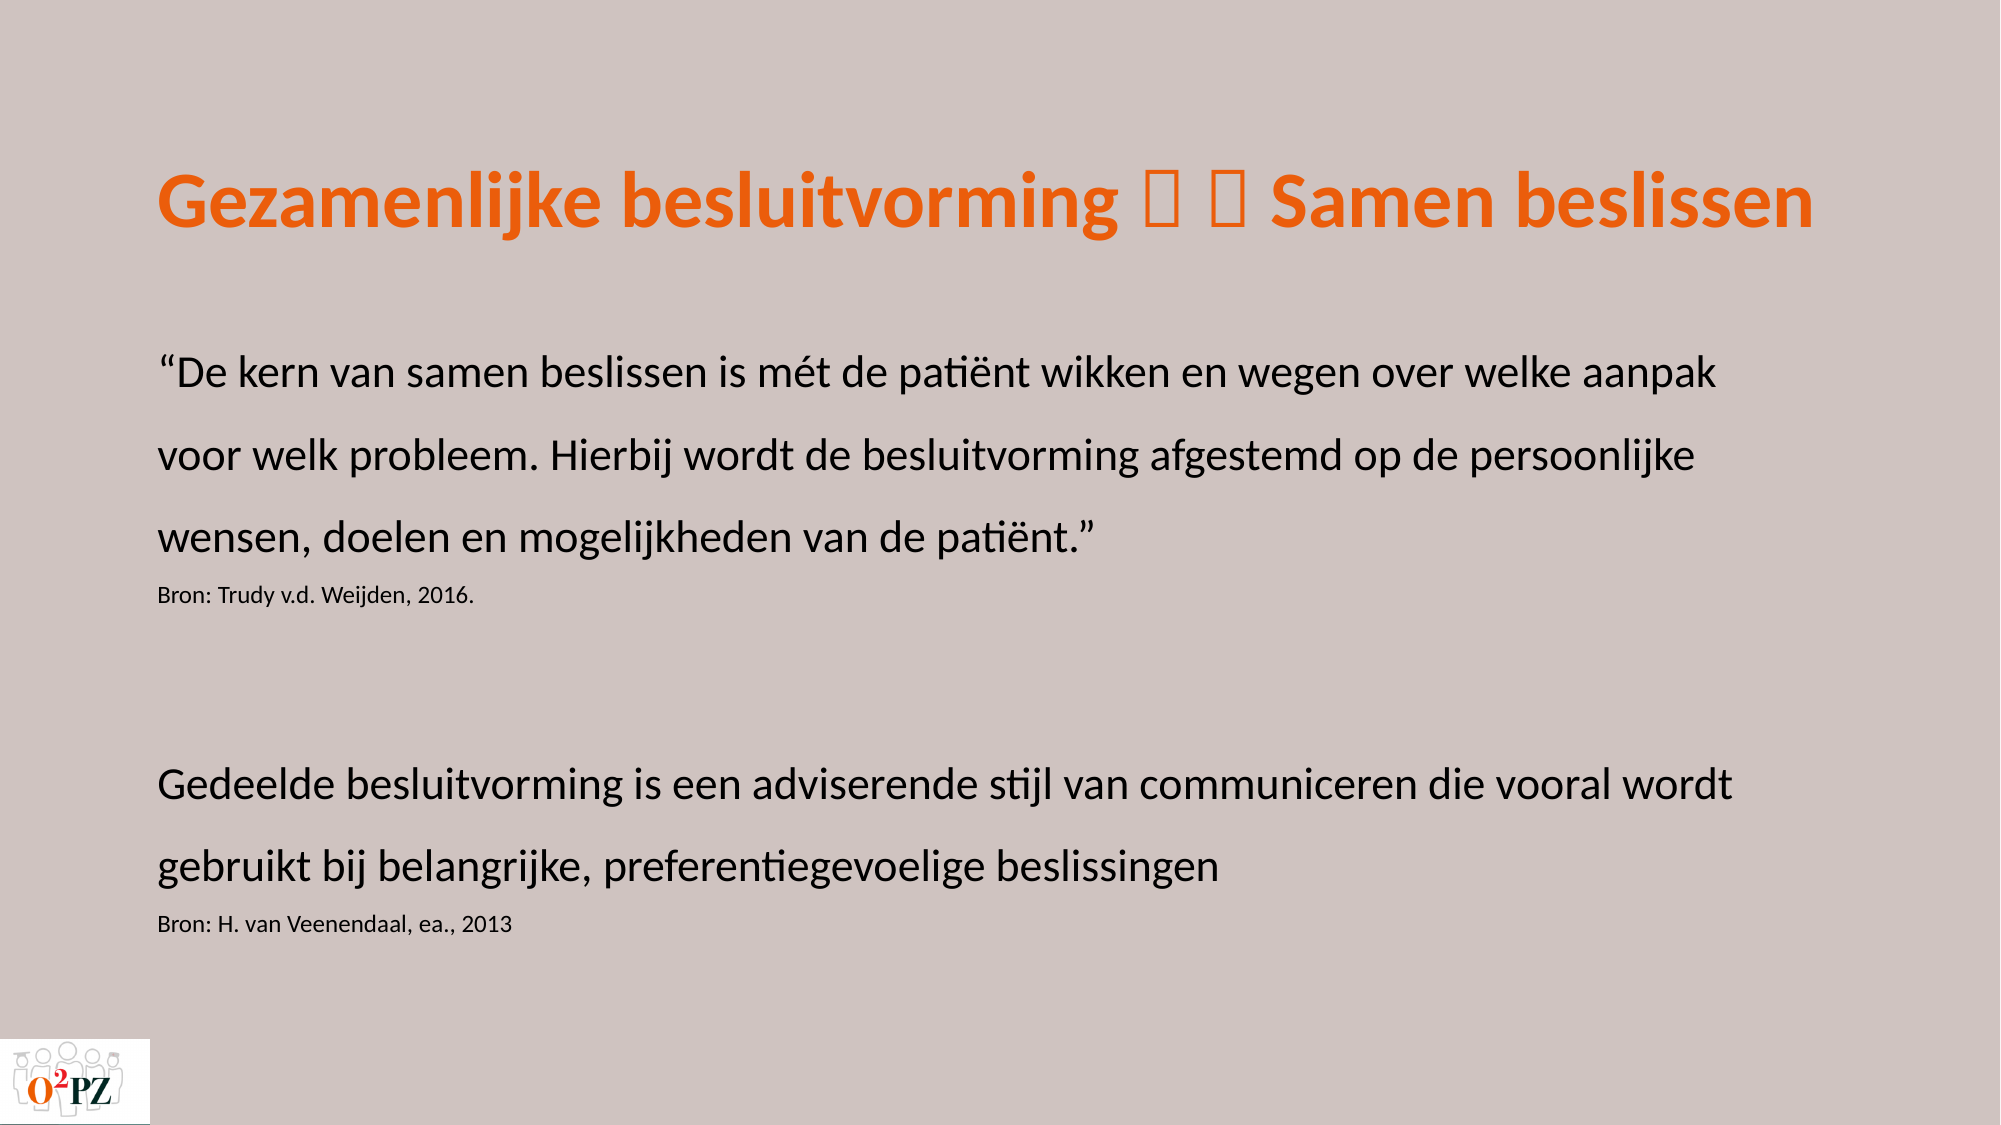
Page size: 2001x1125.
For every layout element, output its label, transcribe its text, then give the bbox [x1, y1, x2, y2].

list Gezamenlijke besluitvorming   Samen beslissen [142, 141, 1836, 302]
picture [0, 1039, 150, 1125]
list “De kern van samen beslissen is mét de patiënt wikken en wegen over welke aanpak voor welk probleem. Hierbij wordt de besluitvorming afgestemd op de persoonlijke wensen, doelen en mogelijkheden van de patiënt.” Bron: Trudy v.d. Weijden, 2016. Gedeelde besluitvorming is een adviserende stijl van communiceren die vooral wordt gebruikt bij belangrijke, preferentiegevoelige beslissingen Bron: H. van Veenendaal, ea., 2013 [142, 306, 1814, 1071]
